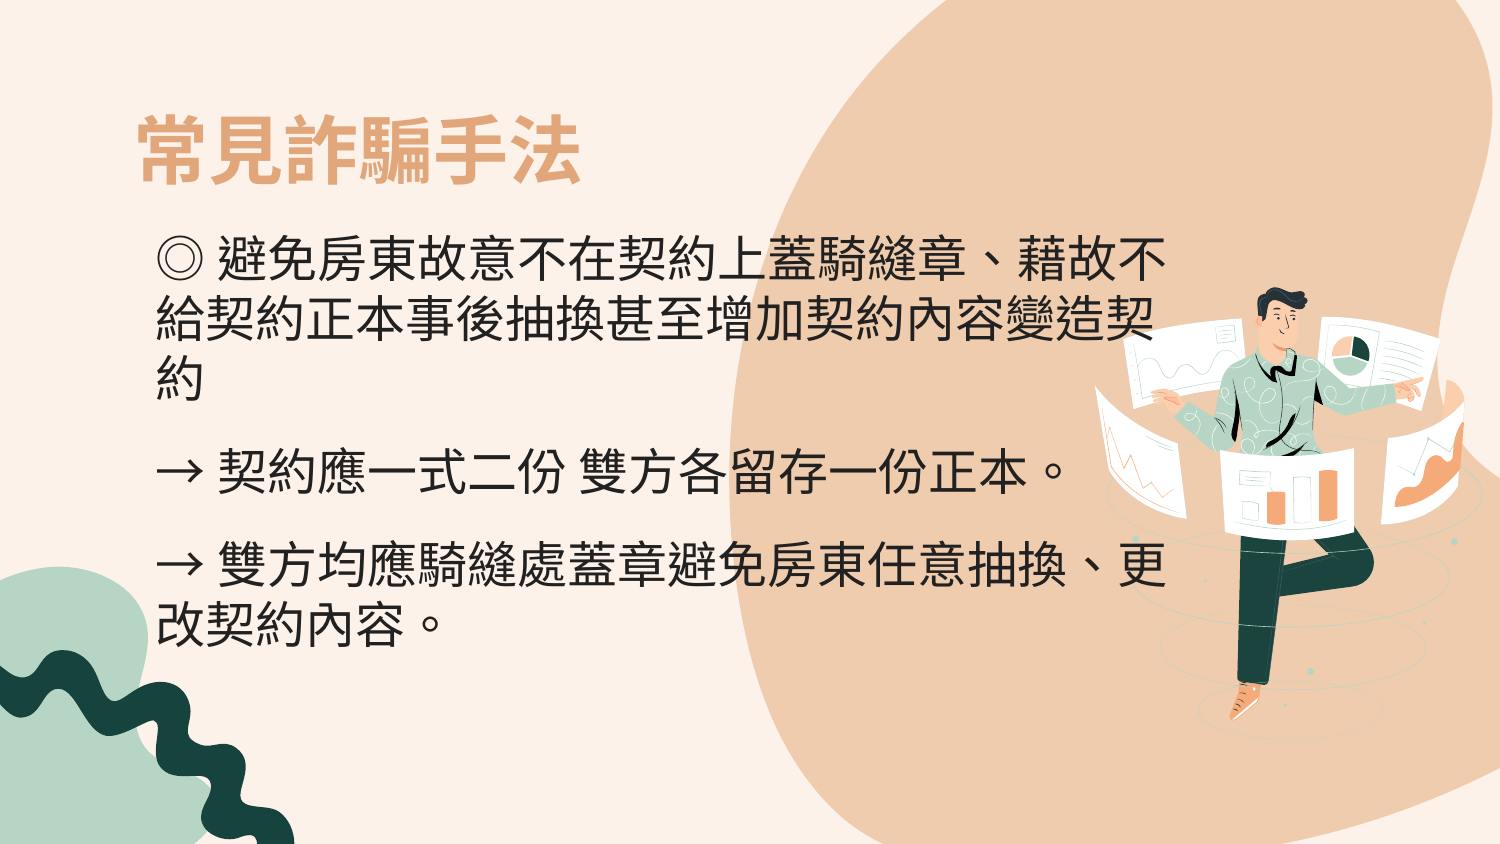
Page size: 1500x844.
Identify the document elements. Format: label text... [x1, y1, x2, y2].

subtitle ◎避免房東故意不在契約上蓋騎縫章、藉故不給契約正本事後抽換甚至增加契約內容變造契約 →契約應一式二份 雙方各留存一份正本。 →雙方均應騎縫處蓋章避免房東任意抽換、更改契約內容。 [140, 212, 1220, 264]
title 常見詐騙手法 [118, 88, 738, 274]
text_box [1094, 287, 1483, 740]
